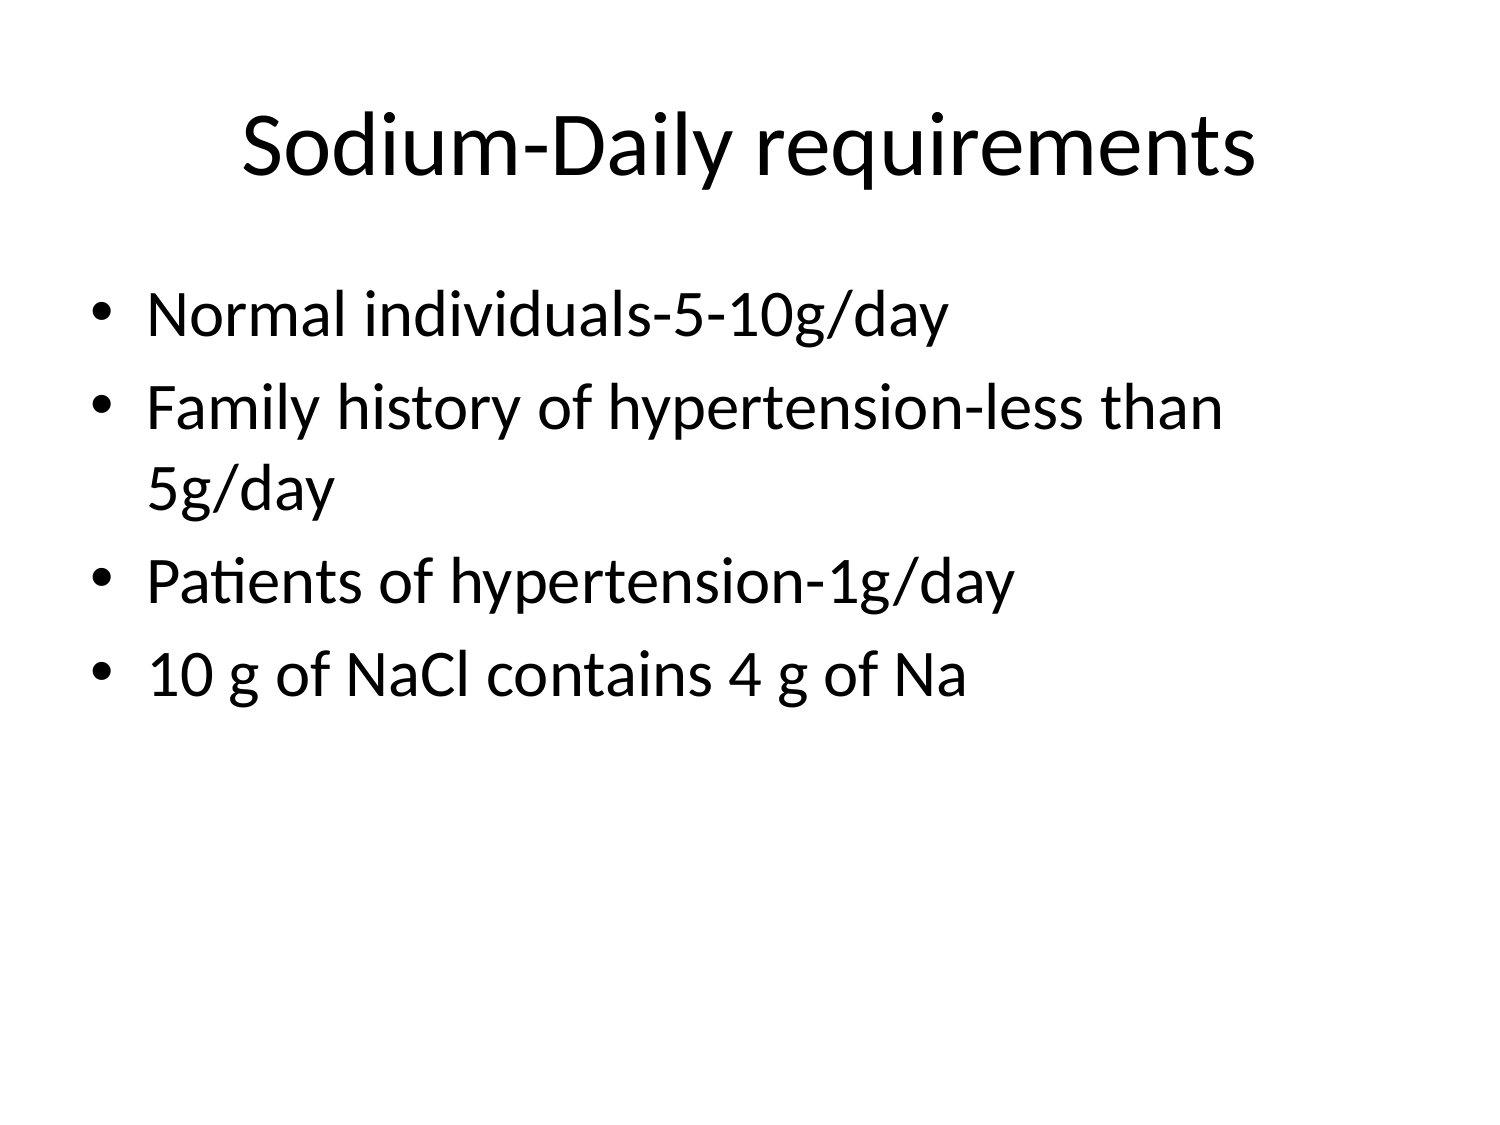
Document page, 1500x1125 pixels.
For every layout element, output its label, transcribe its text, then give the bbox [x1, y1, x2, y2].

list Normal individuals-5-10g/day Family history of hypertension-less than 5g/day Patients of hypertension-1g/day 10 g of NaCl contains 4 g of Na [75, 262, 1425, 1005]
title Sodium-Daily requirements [75, 45, 1425, 233]
